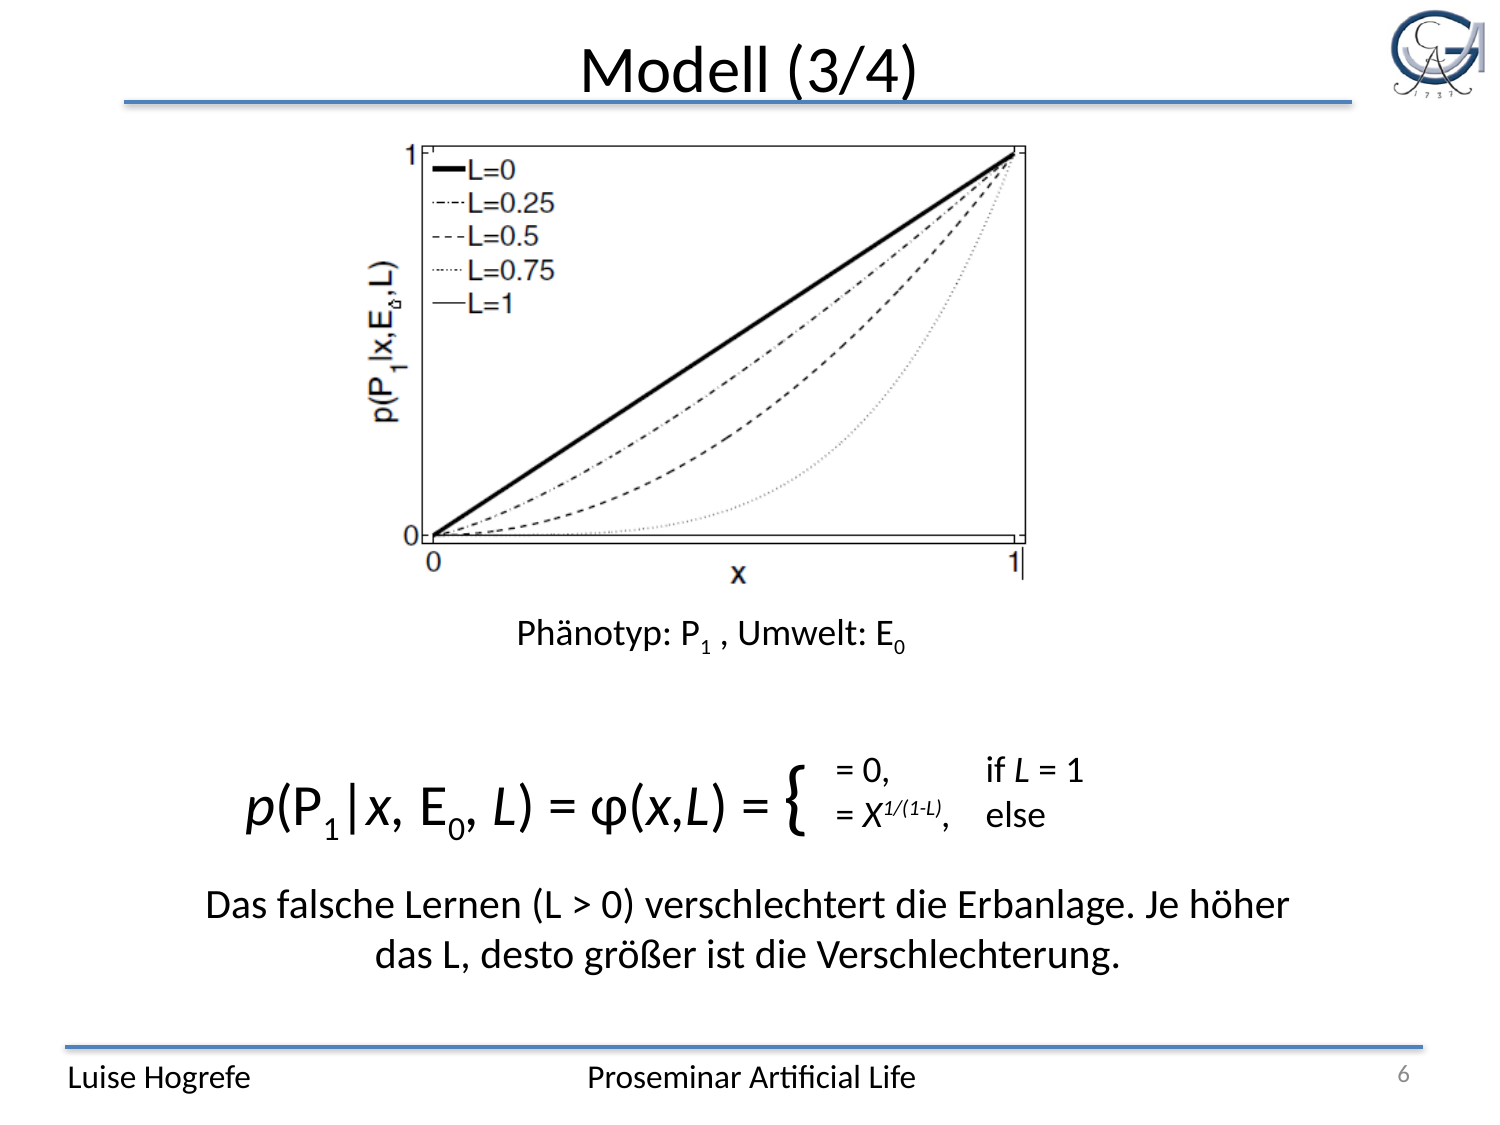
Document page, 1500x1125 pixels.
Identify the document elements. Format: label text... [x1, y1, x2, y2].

picture [1387, 8, 1491, 103]
text_box Luise Hogrefe [53, 1047, 302, 1103]
text_box Das falsche Lernen (L > 0) verschlechtert die Erbanlage. Je höher das L, desto größer ist die Verschlechterung. [181, 869, 1316, 985]
text_box = 0, if L = 1 = X1/(1-L), else [820, 737, 1199, 842]
title Modell (3/4) [75, 0, 1425, 160]
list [374, 125, 1062, 599]
picture [359, 243, 414, 440]
slide_number 6 [1074, 1042, 1425, 1103]
text_box p(P1|x, E0, L) = φ(x,L) = { [230, 735, 863, 855]
text_box Phänotyp: P1 , Umwelt: E0 [501, 606, 939, 667]
text_box Proseminar Artificial Life [572, 1056, 939, 1103]
picture [720, 557, 757, 596]
